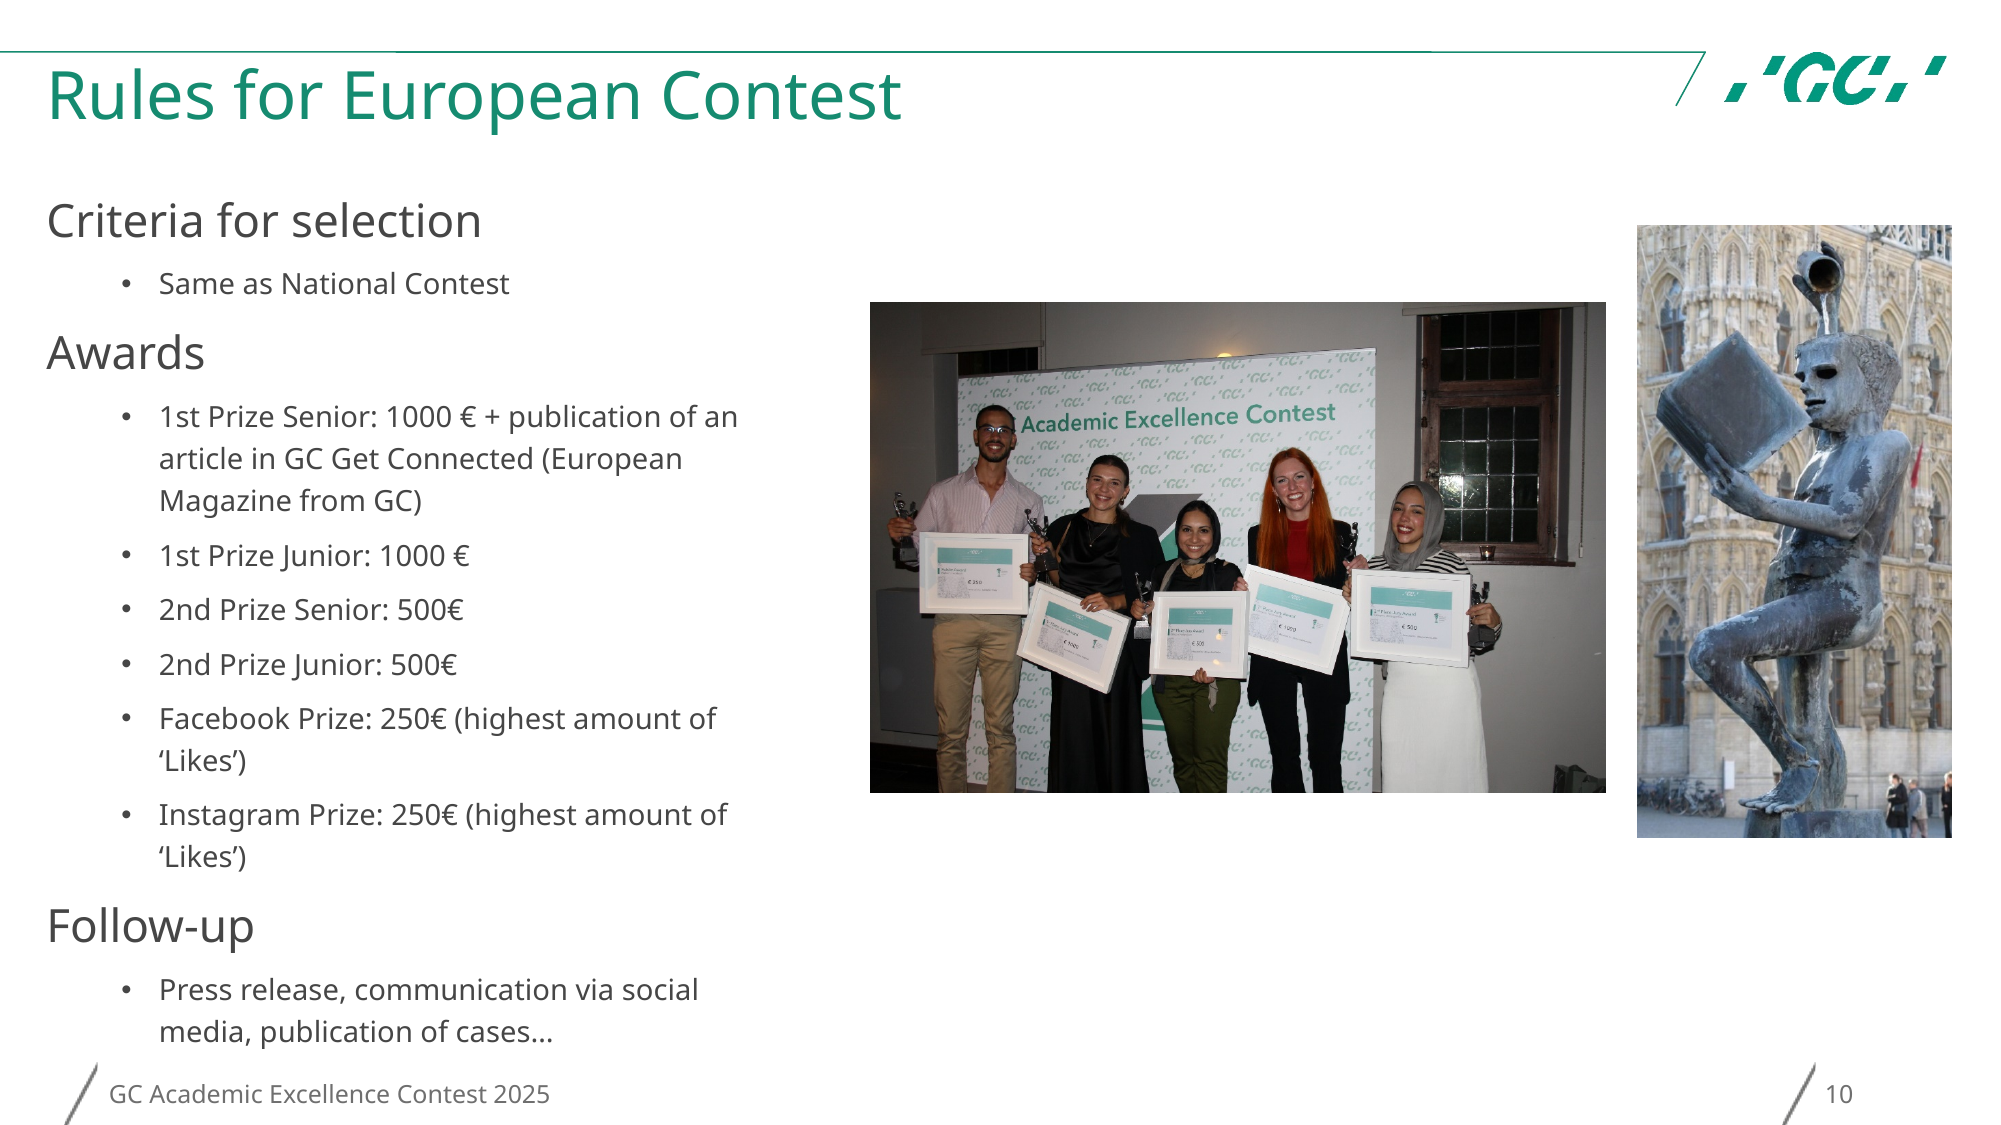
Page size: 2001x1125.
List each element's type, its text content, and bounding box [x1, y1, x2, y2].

list Criteria for selection Same as National Contest Awards 1st Prize Senior: 1000 € + publication of an article in GC Get Connected (European Magazine from GC) 1st Prize Junior: 1000 € 2nd Prize Senior: 500€ 2nd Prize Junior: 500€ Facebook Prize: 250€ (highest amount of ‘Likes’) Instagram Prize: 250€ (highest amount of ‘Likes’) Follow-up Press release, communication via social media, publication of cases… [31, 172, 811, 1059]
slide_number 10 [1810, 1065, 1964, 1125]
footer GC Academic Excellence Contest 2025 [93, 1063, 769, 1124]
title Rules for European Contest [31, 54, 1638, 173]
picture [870, 302, 1606, 793]
picture [1724, 52, 1947, 105]
picture [1637, 225, 1952, 838]
